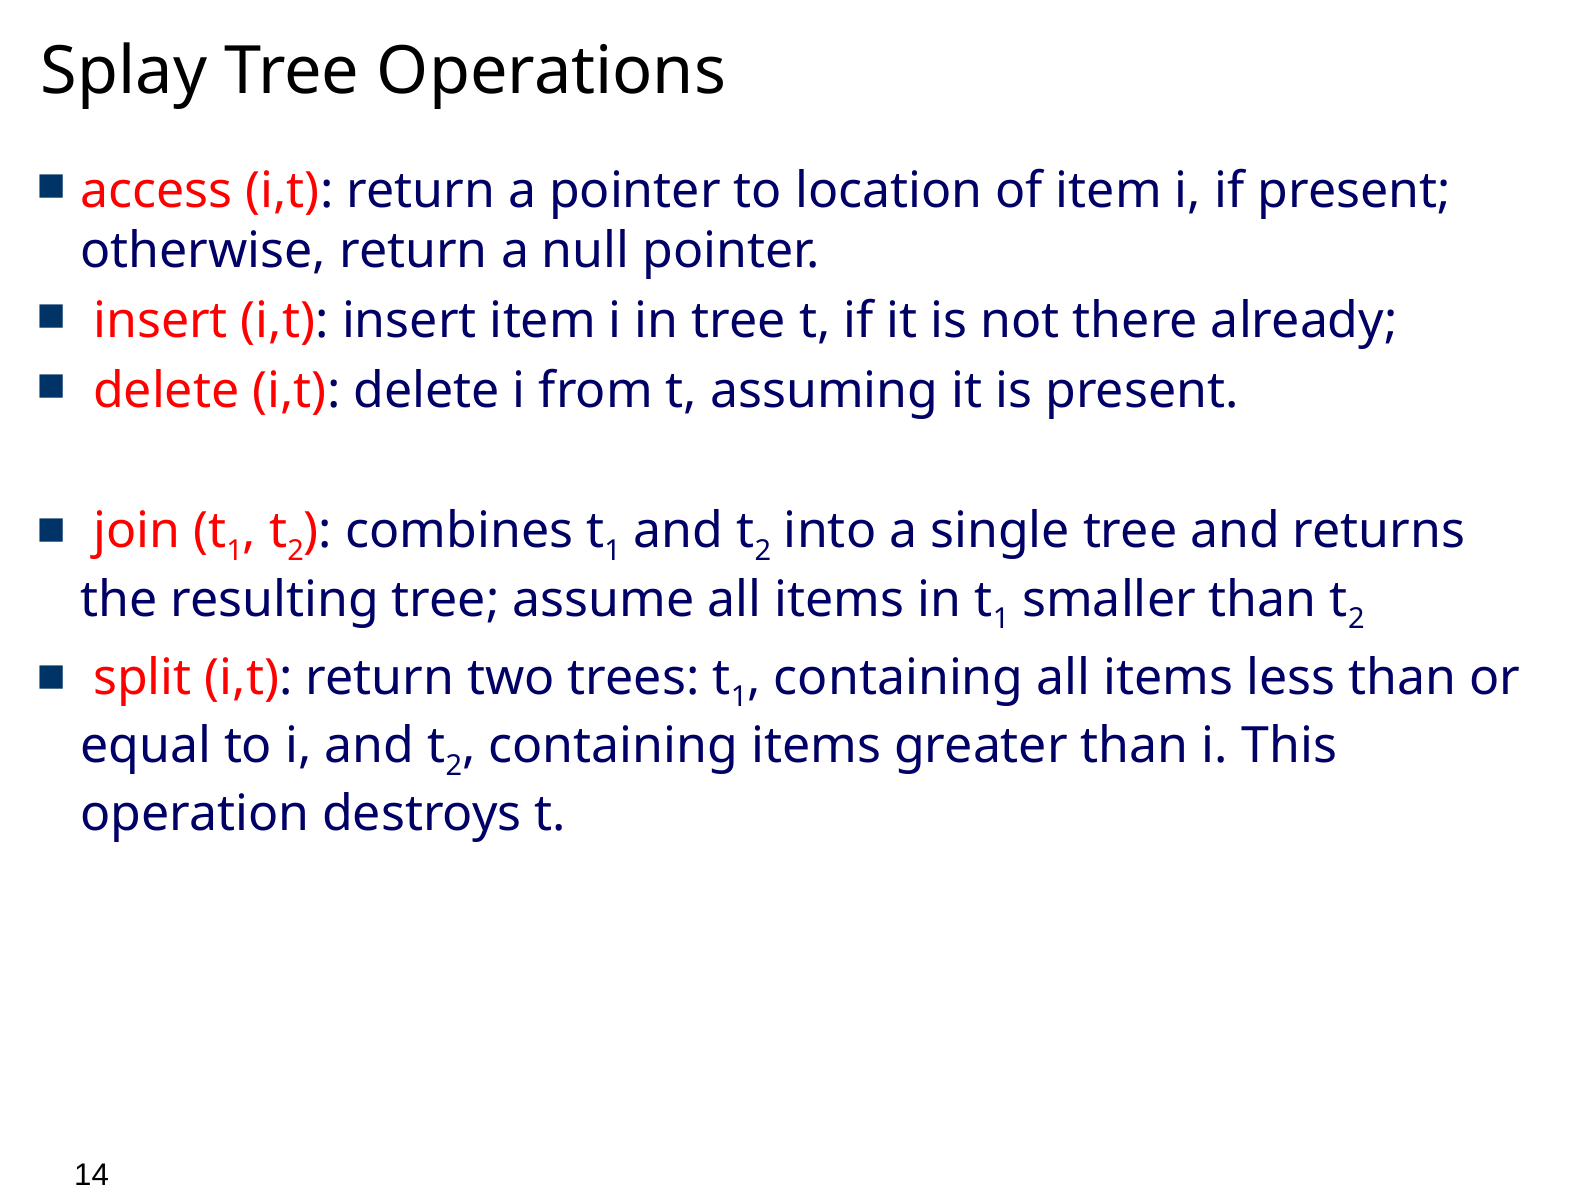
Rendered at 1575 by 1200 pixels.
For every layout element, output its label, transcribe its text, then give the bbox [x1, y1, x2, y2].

slide_number 13 [0, 1146, 125, 1200]
list access (i,t): return a pointer to location of item i, if present; otherwise, return a null pointer. insert (i,t): insert item i in tree t, if it is not there already; delete (i,t): delete i from t, assuming it is present. join (t1, t2): combines t1 and t2 into a single tree and returns the resulting tree; assume all items in t1 smaller than t2 split (i,t): return two trees: t1, containing all items less than or equal to i, and t2, containing items greater than i. This operation destroys t. [26, 150, 1550, 1138]
title Splay Tree Operations [24, 0, 1540, 134]
